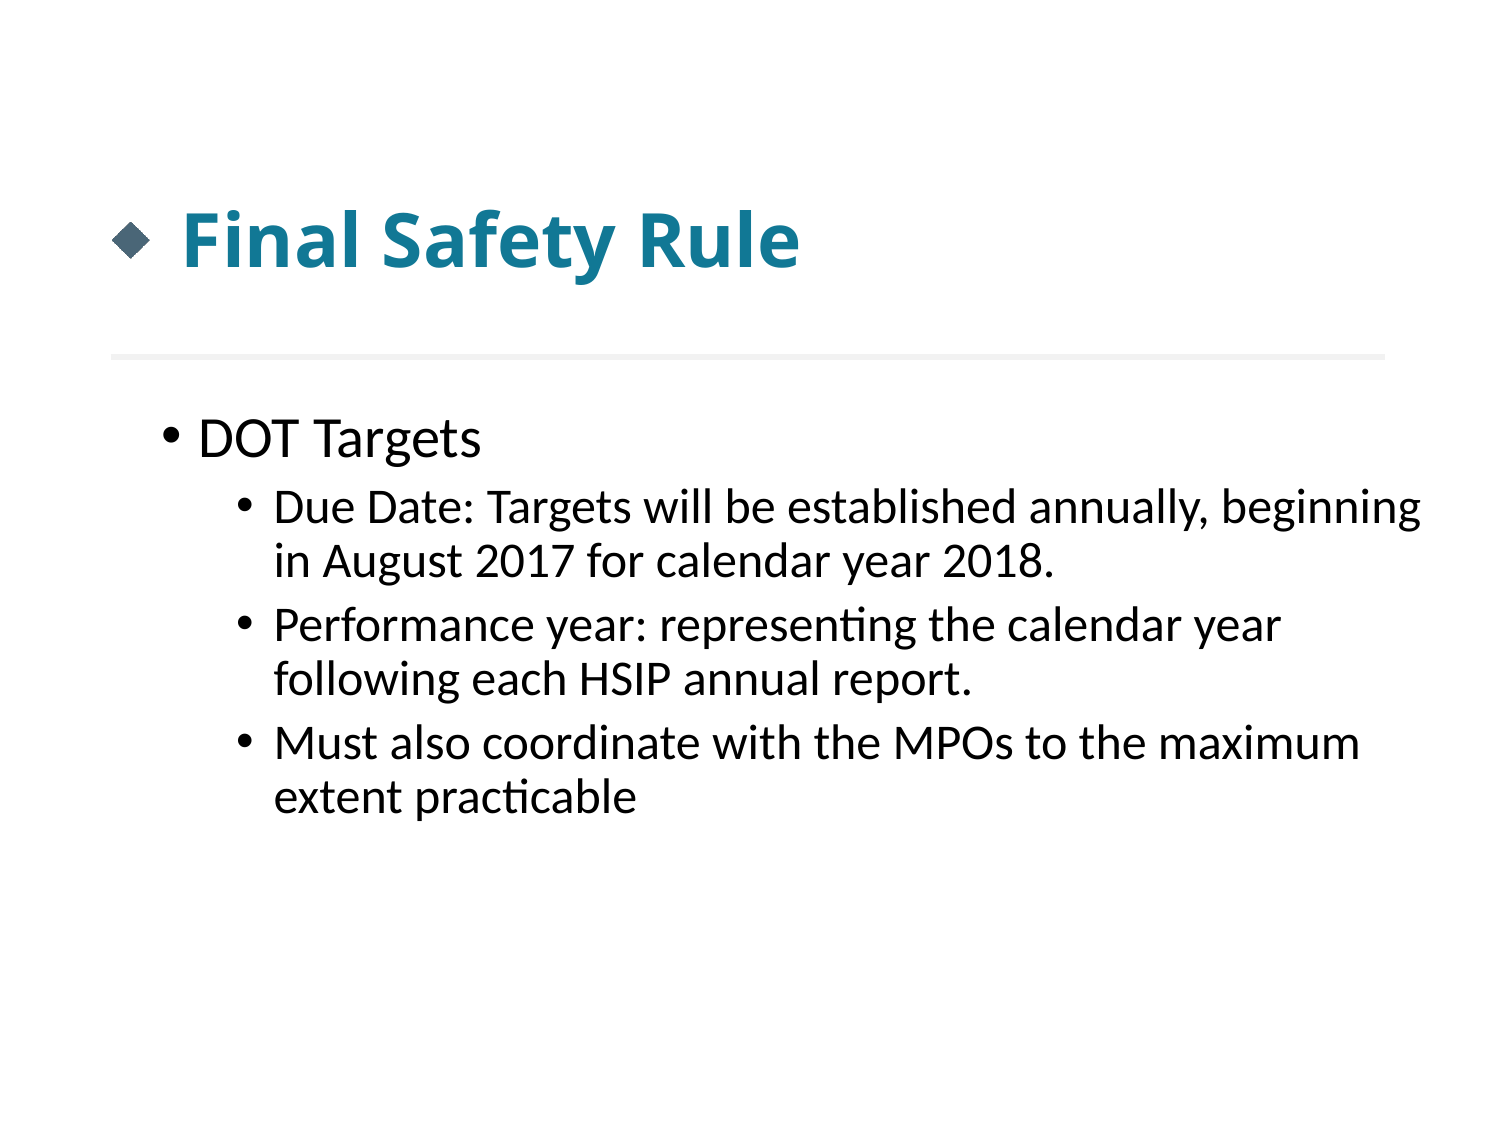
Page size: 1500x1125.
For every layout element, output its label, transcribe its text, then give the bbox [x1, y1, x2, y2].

picture [110, 220, 150, 259]
list DOT Targets Due Date: Targets will be established annually, beginning in August 2017 for calendar year 2018. Performance year: representing the calendar year following each HSIP annual report. Must also coordinate with the MPOs to the maximum extent practicable [145, 399, 1441, 1061]
text_box Final Safety Rule [110, 163, 1311, 323]
